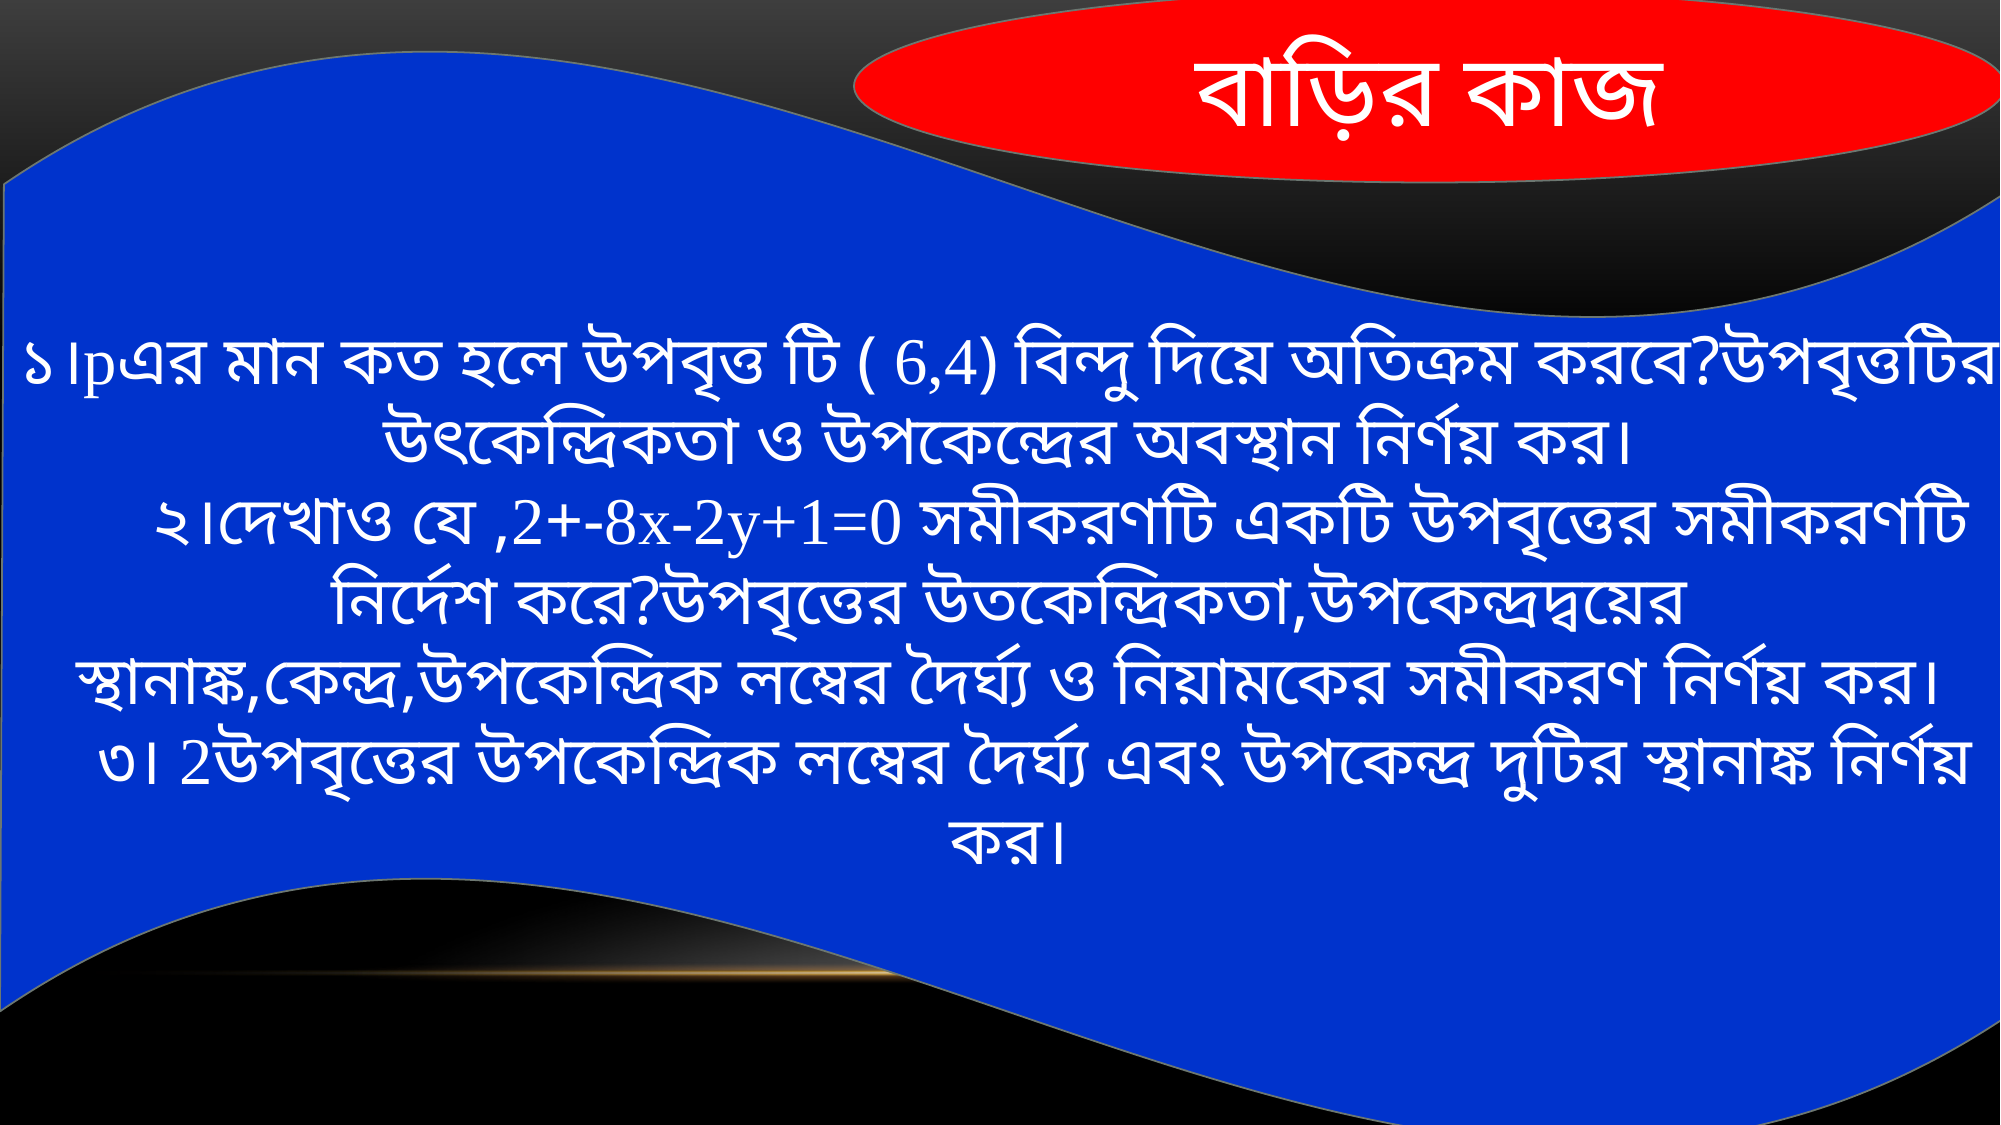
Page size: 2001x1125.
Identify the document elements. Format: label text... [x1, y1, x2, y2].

picture [0, 0, 2000, 611]
picture [0, 880, 1388, 1125]
picture [1711, 0, 2000, 70]
picture [1769, 1023, 2000, 1125]
text_box বাড়ির কাজ [853, 0, 2000, 184]
